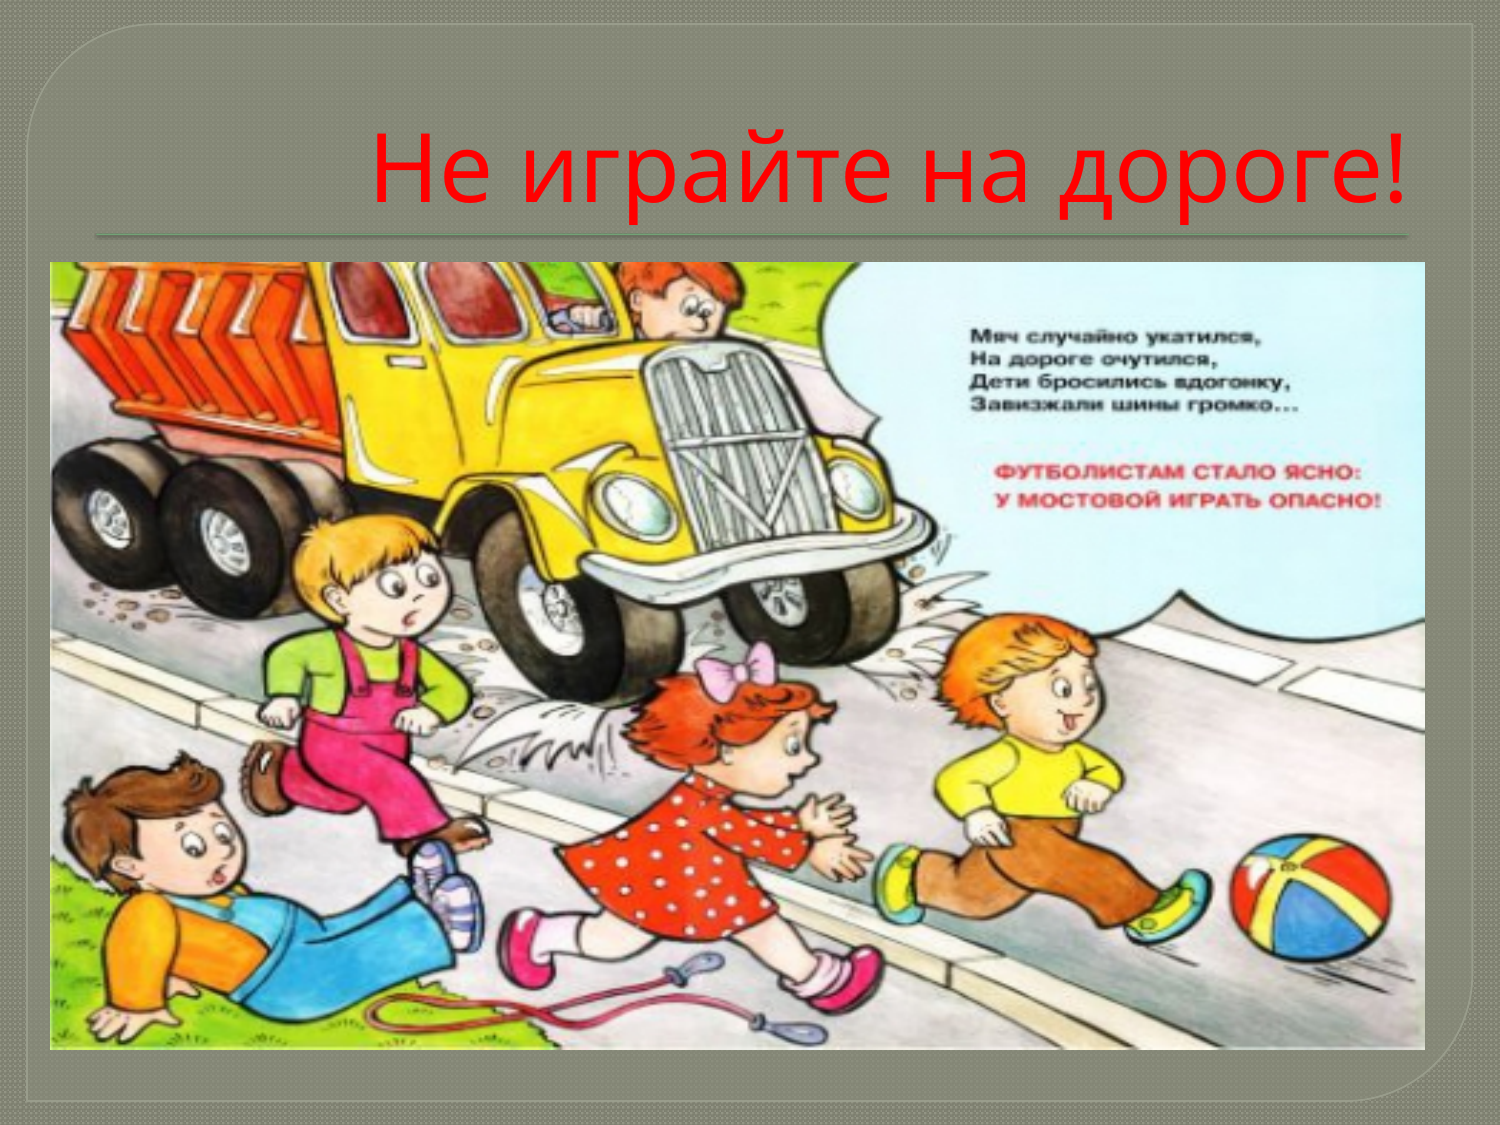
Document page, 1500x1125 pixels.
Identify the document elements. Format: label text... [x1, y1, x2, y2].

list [49, 262, 1426, 1051]
title Не играйте на дороге! [75, 41, 1425, 230]
